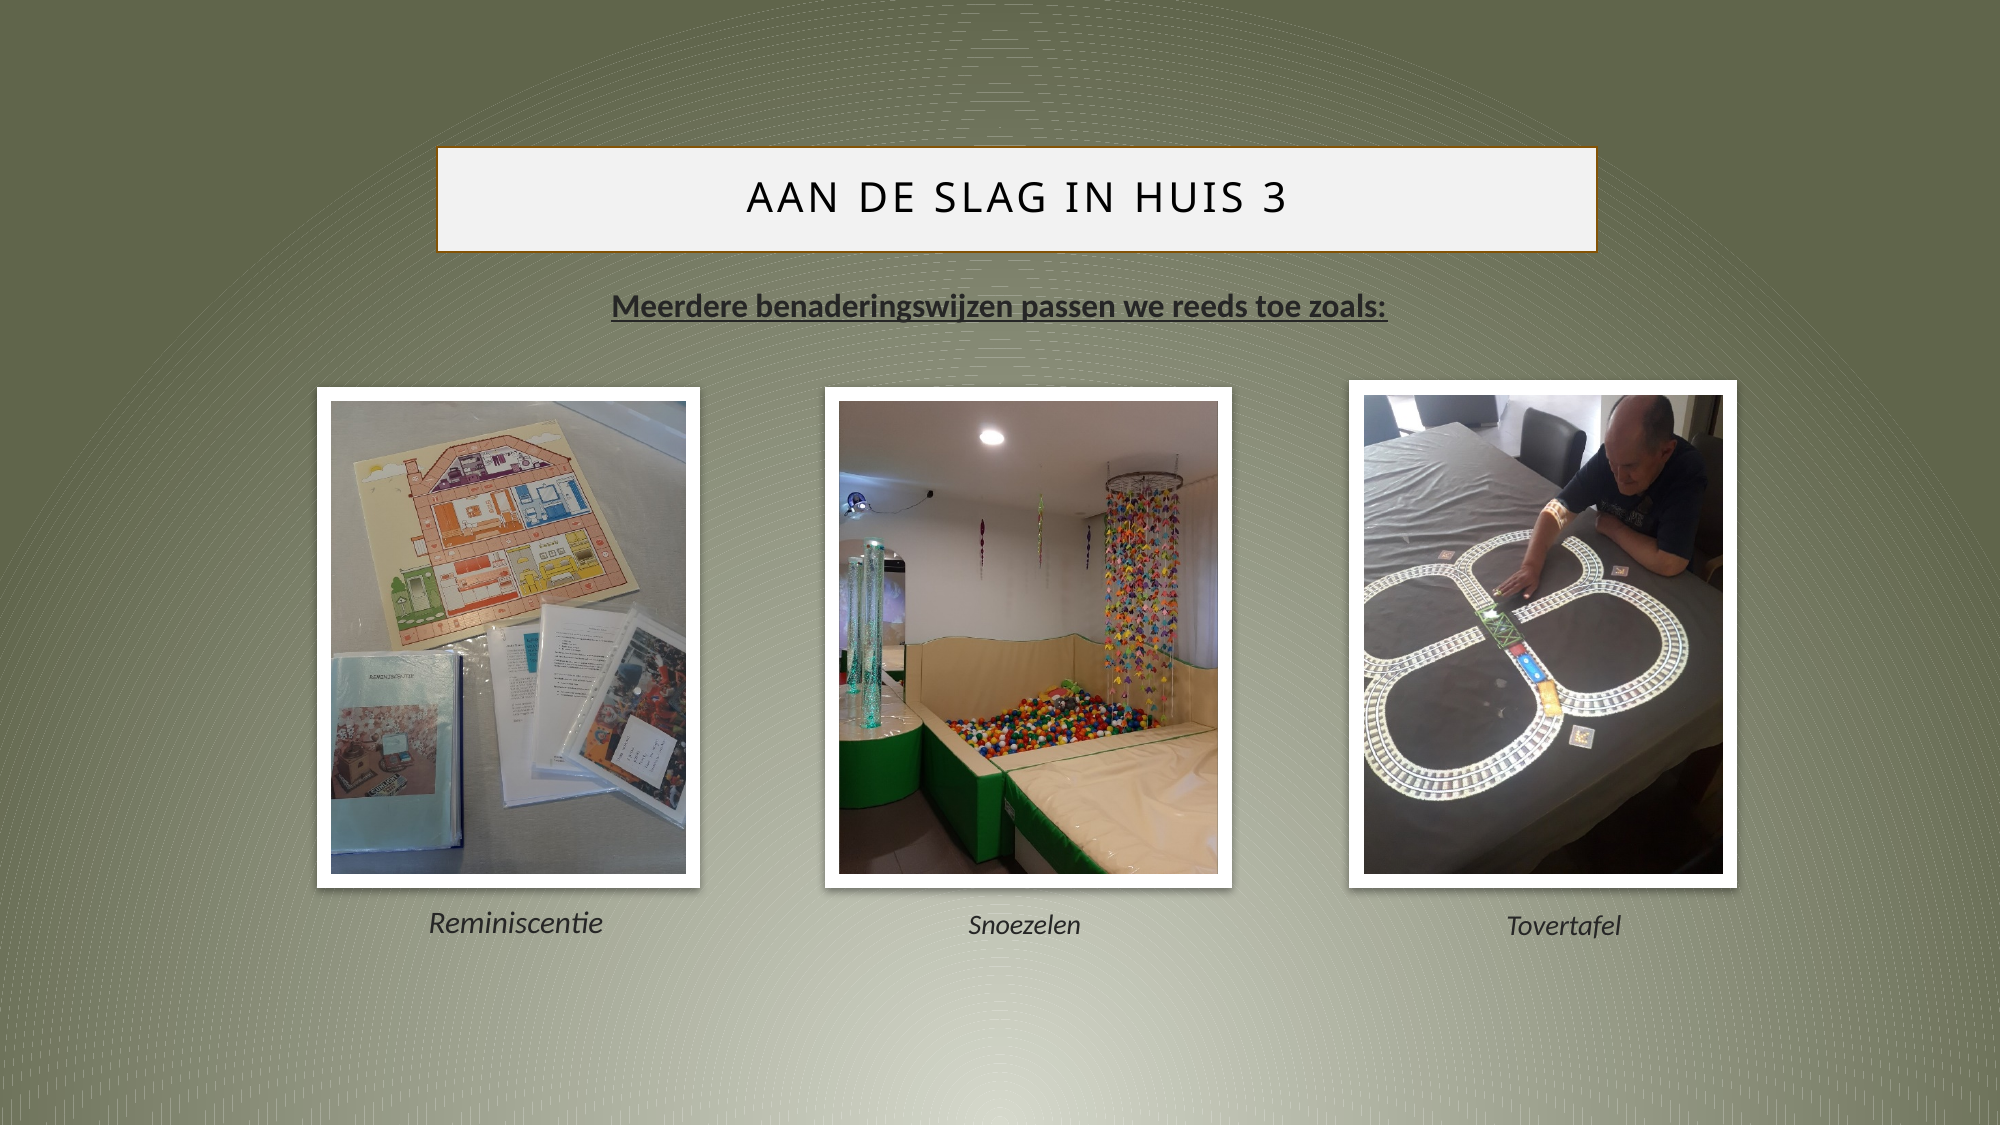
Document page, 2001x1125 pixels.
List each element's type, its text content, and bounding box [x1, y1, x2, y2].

title Aan de slag in huis 3 [436, 146, 1598, 253]
text_box Snoezelen [953, 898, 1104, 959]
picture [331, 401, 686, 874]
text_box Reminiscentie [413, 898, 640, 961]
text_box Tovertafel [1491, 893, 1642, 959]
picture [839, 401, 1218, 874]
list Meerdere benaderingswijzen passen we reeds toe zoals: [596, 277, 1433, 370]
picture [1363, 394, 1723, 874]
